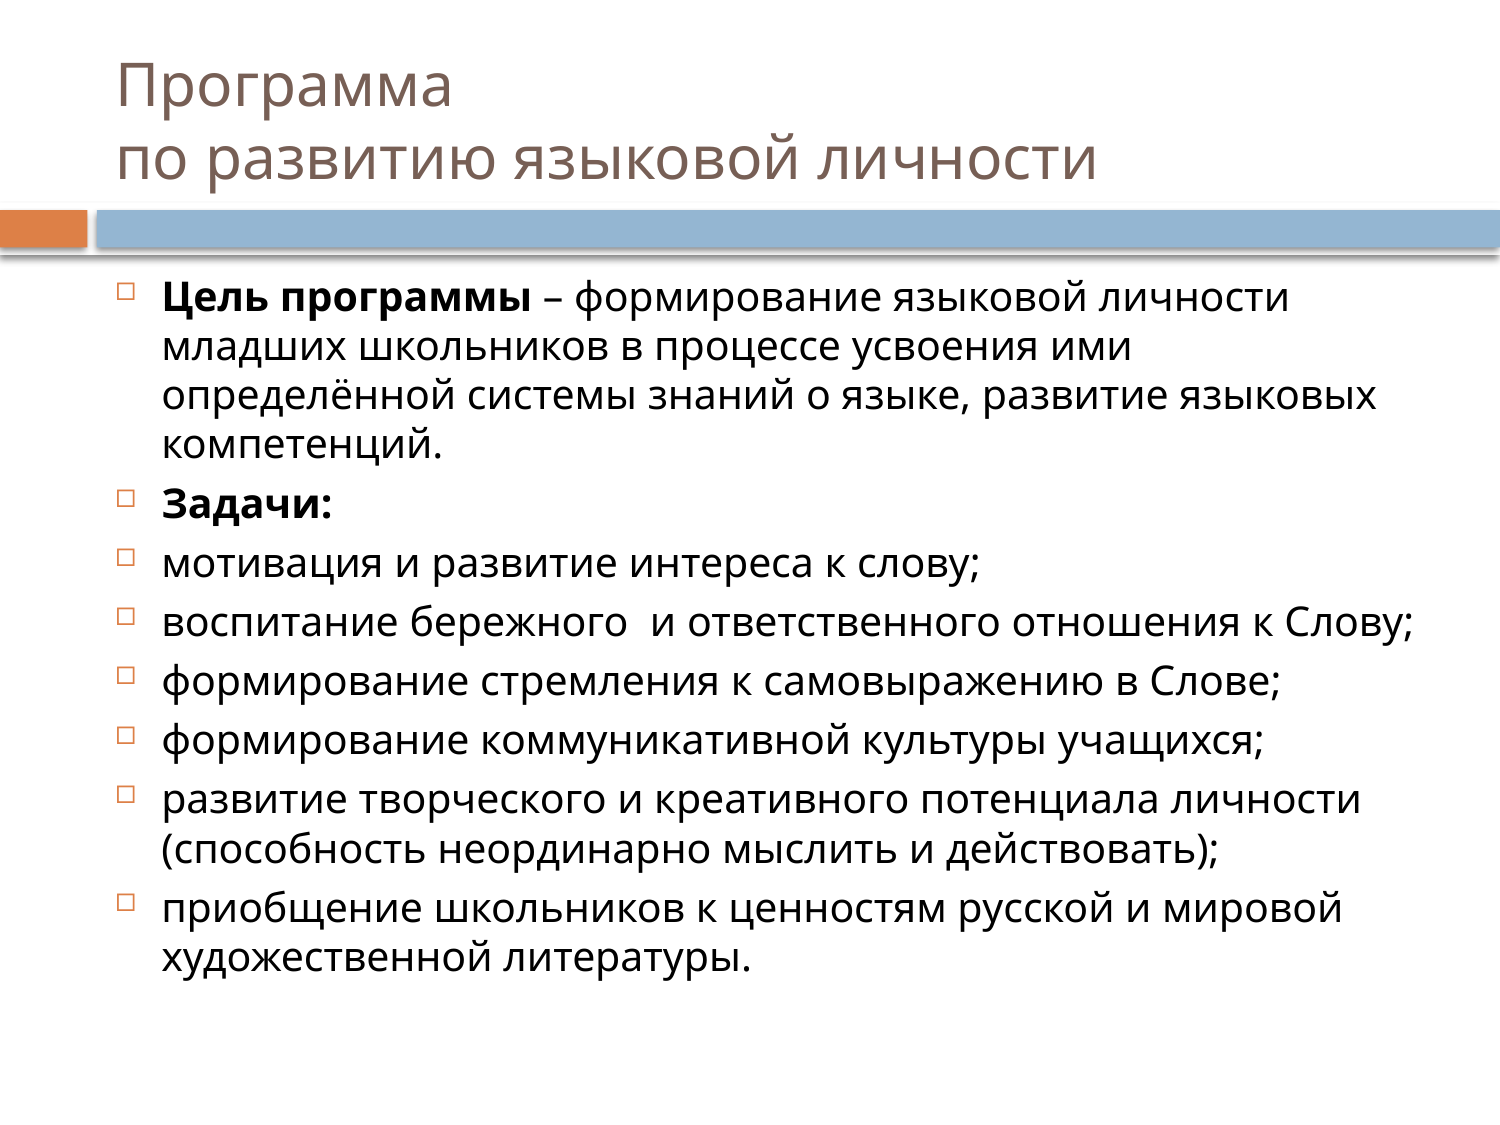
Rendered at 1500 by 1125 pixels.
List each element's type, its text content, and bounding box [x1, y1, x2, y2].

title Программа по развитию языковой личности [100, 37, 1438, 200]
list Цель программы – формирование языковой личности младших школьников в процессе усвоения ими определённой системы знаний о языке, развитие языковых компетенций. Задачи: мотивация и развитие интереса к слову; воспитание бережного и ответственного отношения к Слову; формирование стремления к самовыражению в Слове; формирование коммуникативной культуры учащихся; развитие творческого и креативного потенциала личности (способность неординарно мыслить и действовать); приобщение школьников к ценностям русской и мировой художественной литературы. [100, 262, 1438, 1000]
